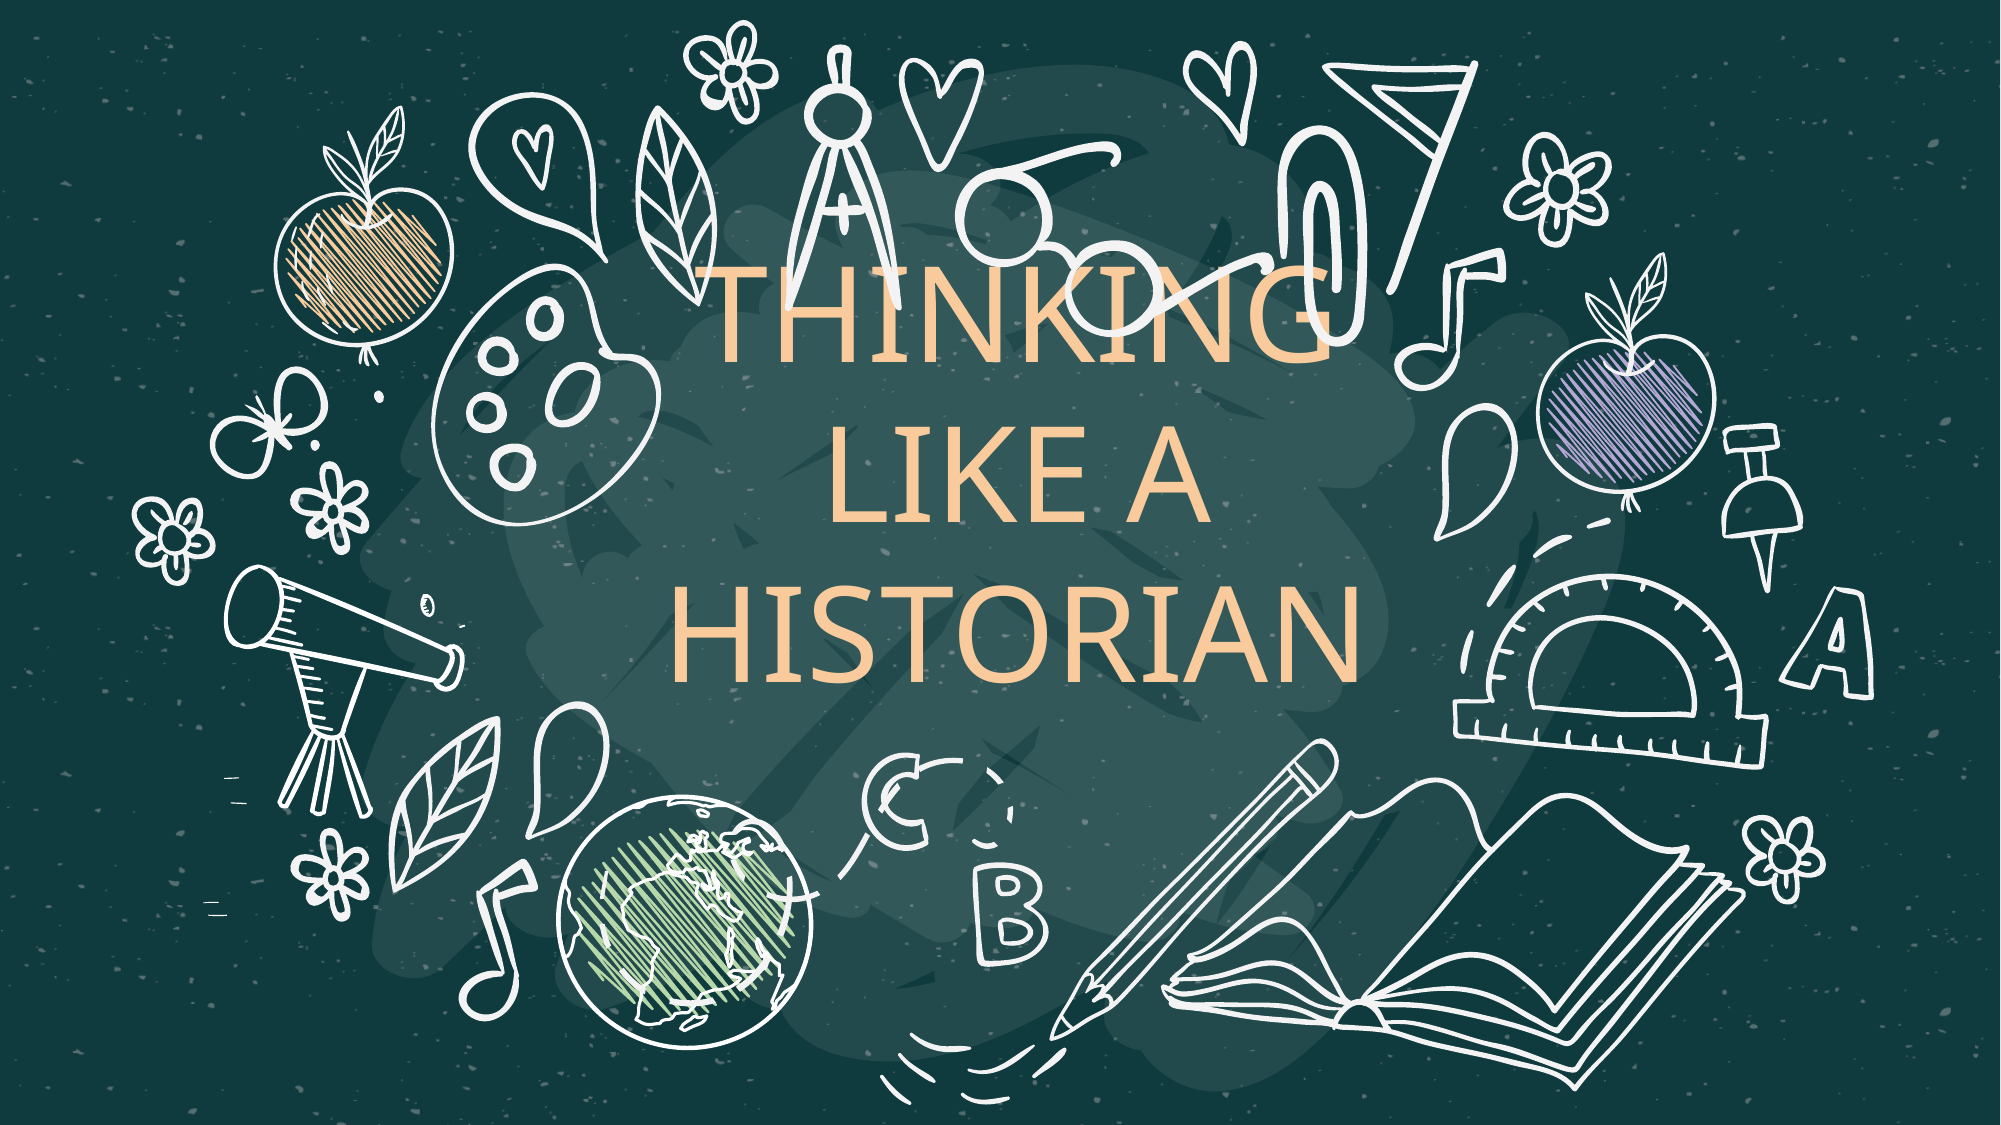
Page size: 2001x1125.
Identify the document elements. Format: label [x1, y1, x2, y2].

picture [0, 0, 2001, 1125]
text_box [202, 777, 248, 917]
text_box [125, 19, 1875, 1106]
